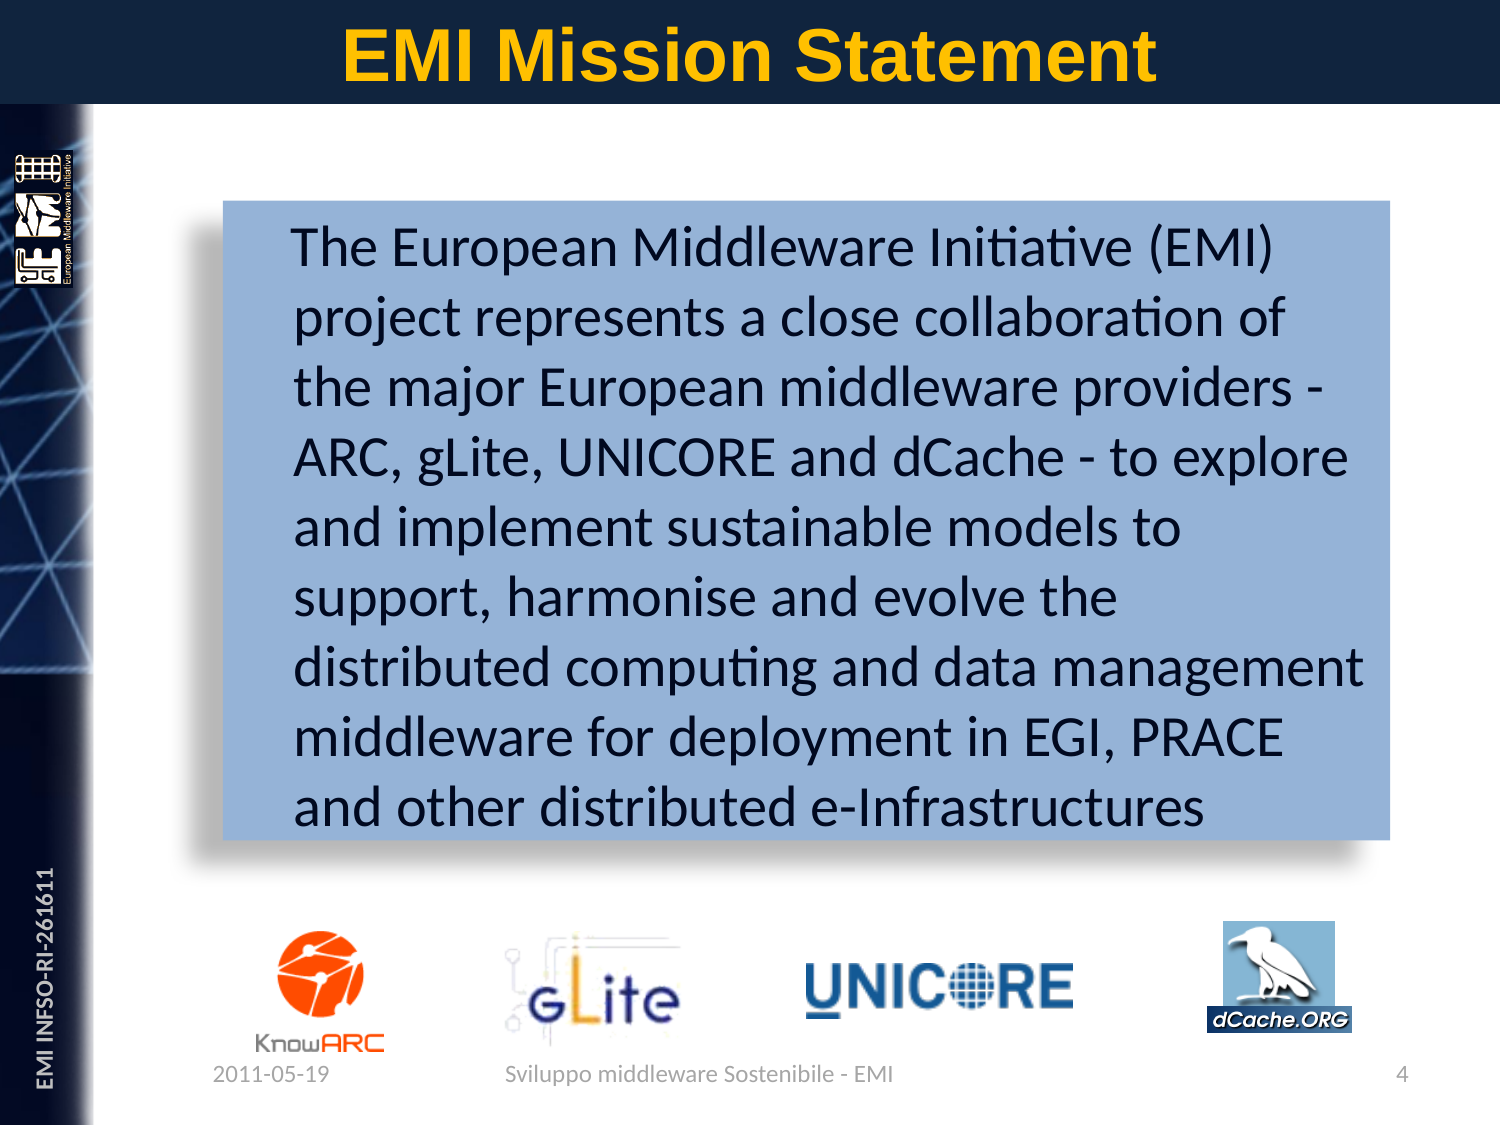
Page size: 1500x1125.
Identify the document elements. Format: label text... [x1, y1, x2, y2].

picture [805, 962, 1073, 1020]
picture [256, 930, 384, 1052]
picture [0, 105, 105, 1125]
picture [1192, 921, 1365, 1062]
title EMI Mission Statement [0, 0, 1500, 105]
footer Sviluppo middleware Sostenibile - EMI [380, 1042, 1020, 1103]
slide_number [197, 1042, 369, 1103]
slide_number 4 [1354, 1042, 1424, 1103]
text_box The European Middleware Initiative (EMI) project represents a close collaboration of the major European middleware providers - ARC, gLite, UNICORE and dCache - to explore and implement sustainable models to support, harmonise and evolve the distributed computing and data management middleware for deployment in EGI, PRACE and other distributed e-Infrastructures [222, 200, 1391, 841]
picture [503, 930, 686, 1052]
